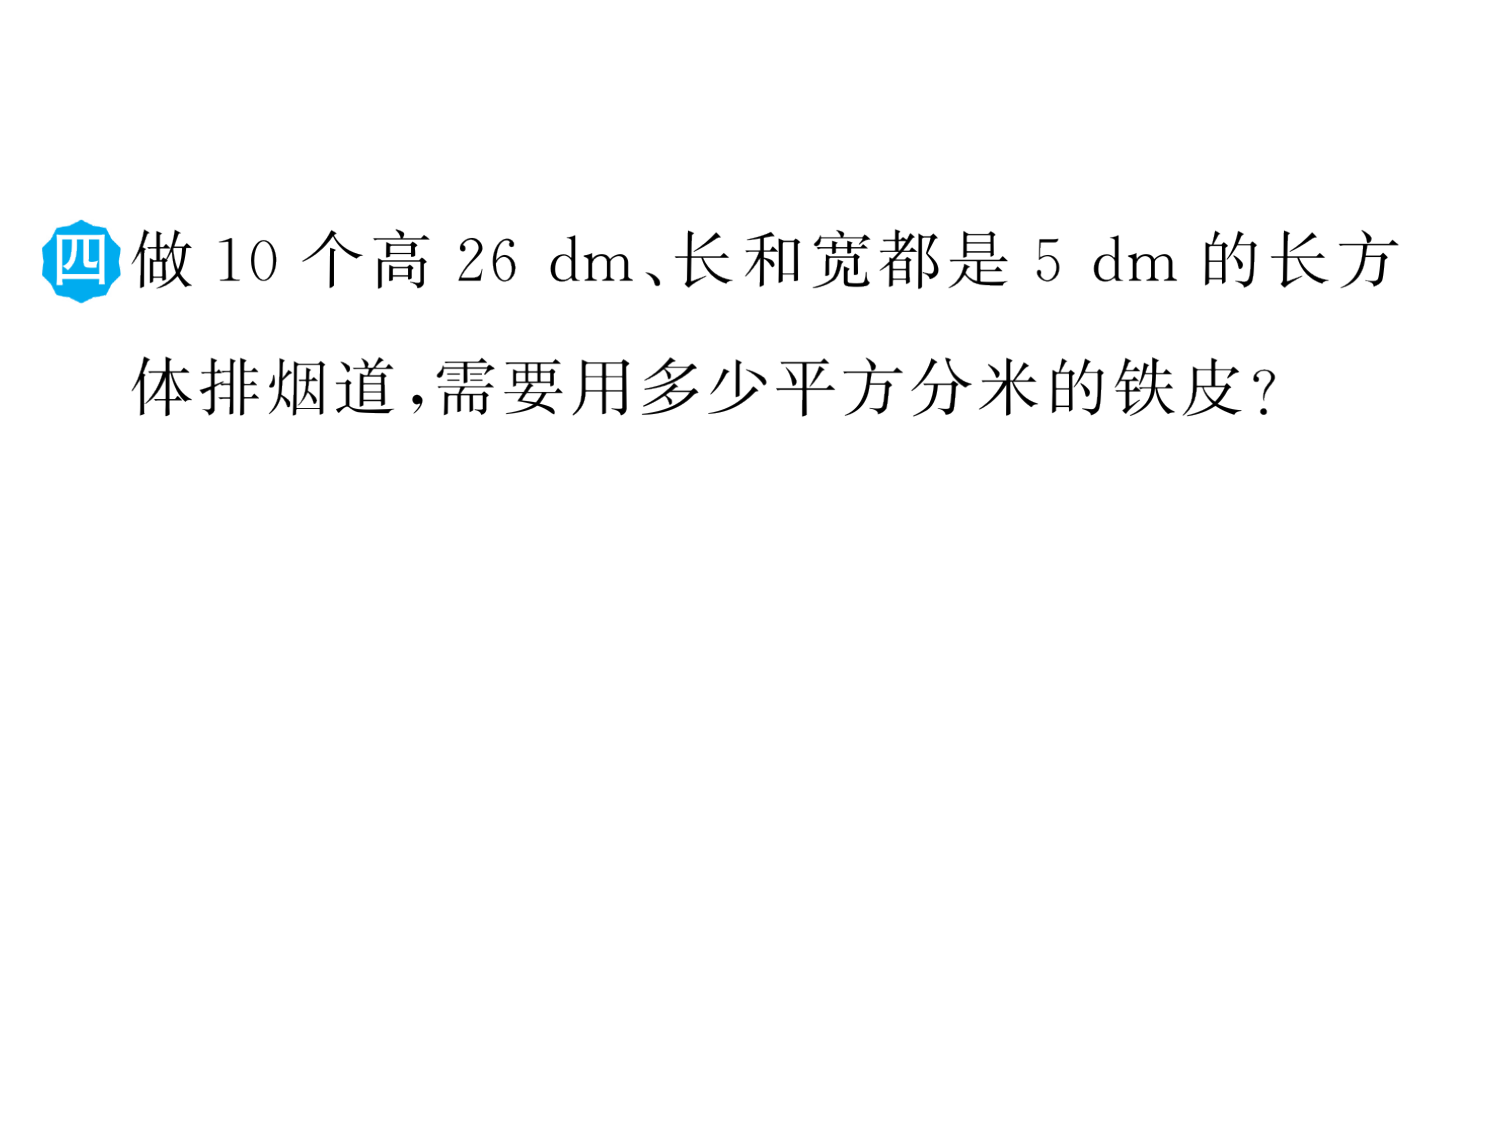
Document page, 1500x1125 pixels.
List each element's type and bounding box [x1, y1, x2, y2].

picture [35, 177, 1453, 942]
